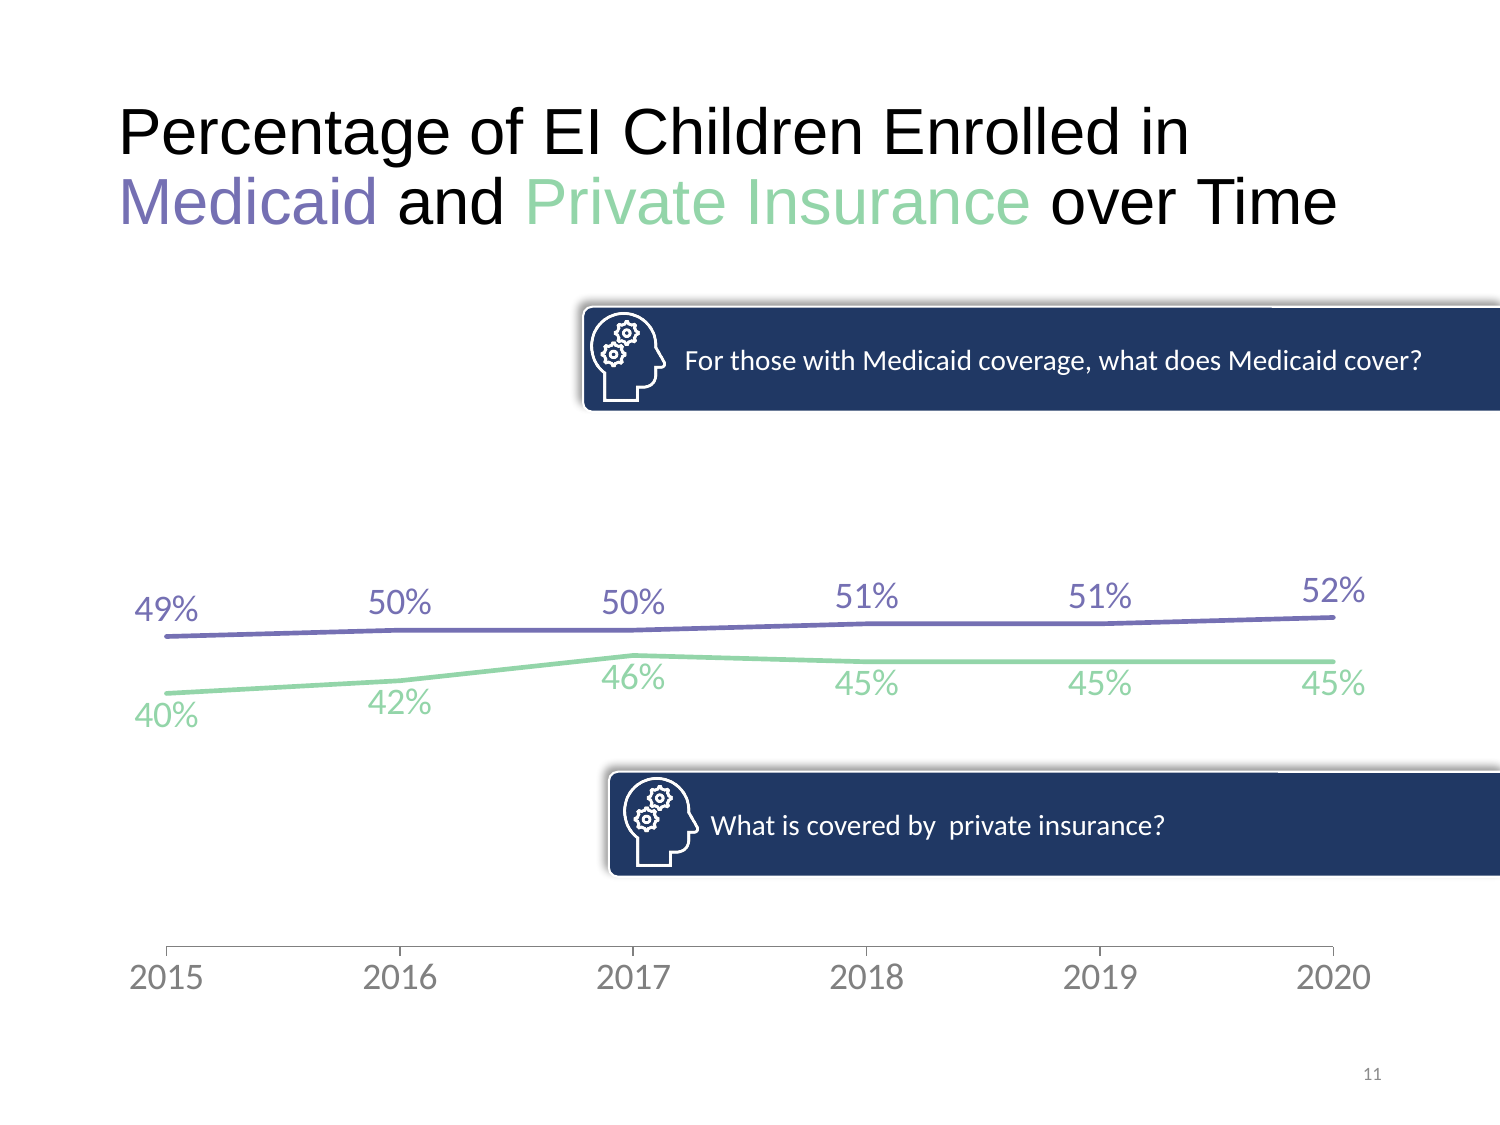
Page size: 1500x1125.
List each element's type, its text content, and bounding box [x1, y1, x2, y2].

chart [103, 299, 1397, 1014]
slide_number 11 [1059, 1042, 1397, 1103]
title Percentage of EI Children Enrolled in Medicaid and Private Insurance over Time [103, 59, 1397, 278]
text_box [608, 771, 1500, 877]
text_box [575, 306, 1500, 412]
